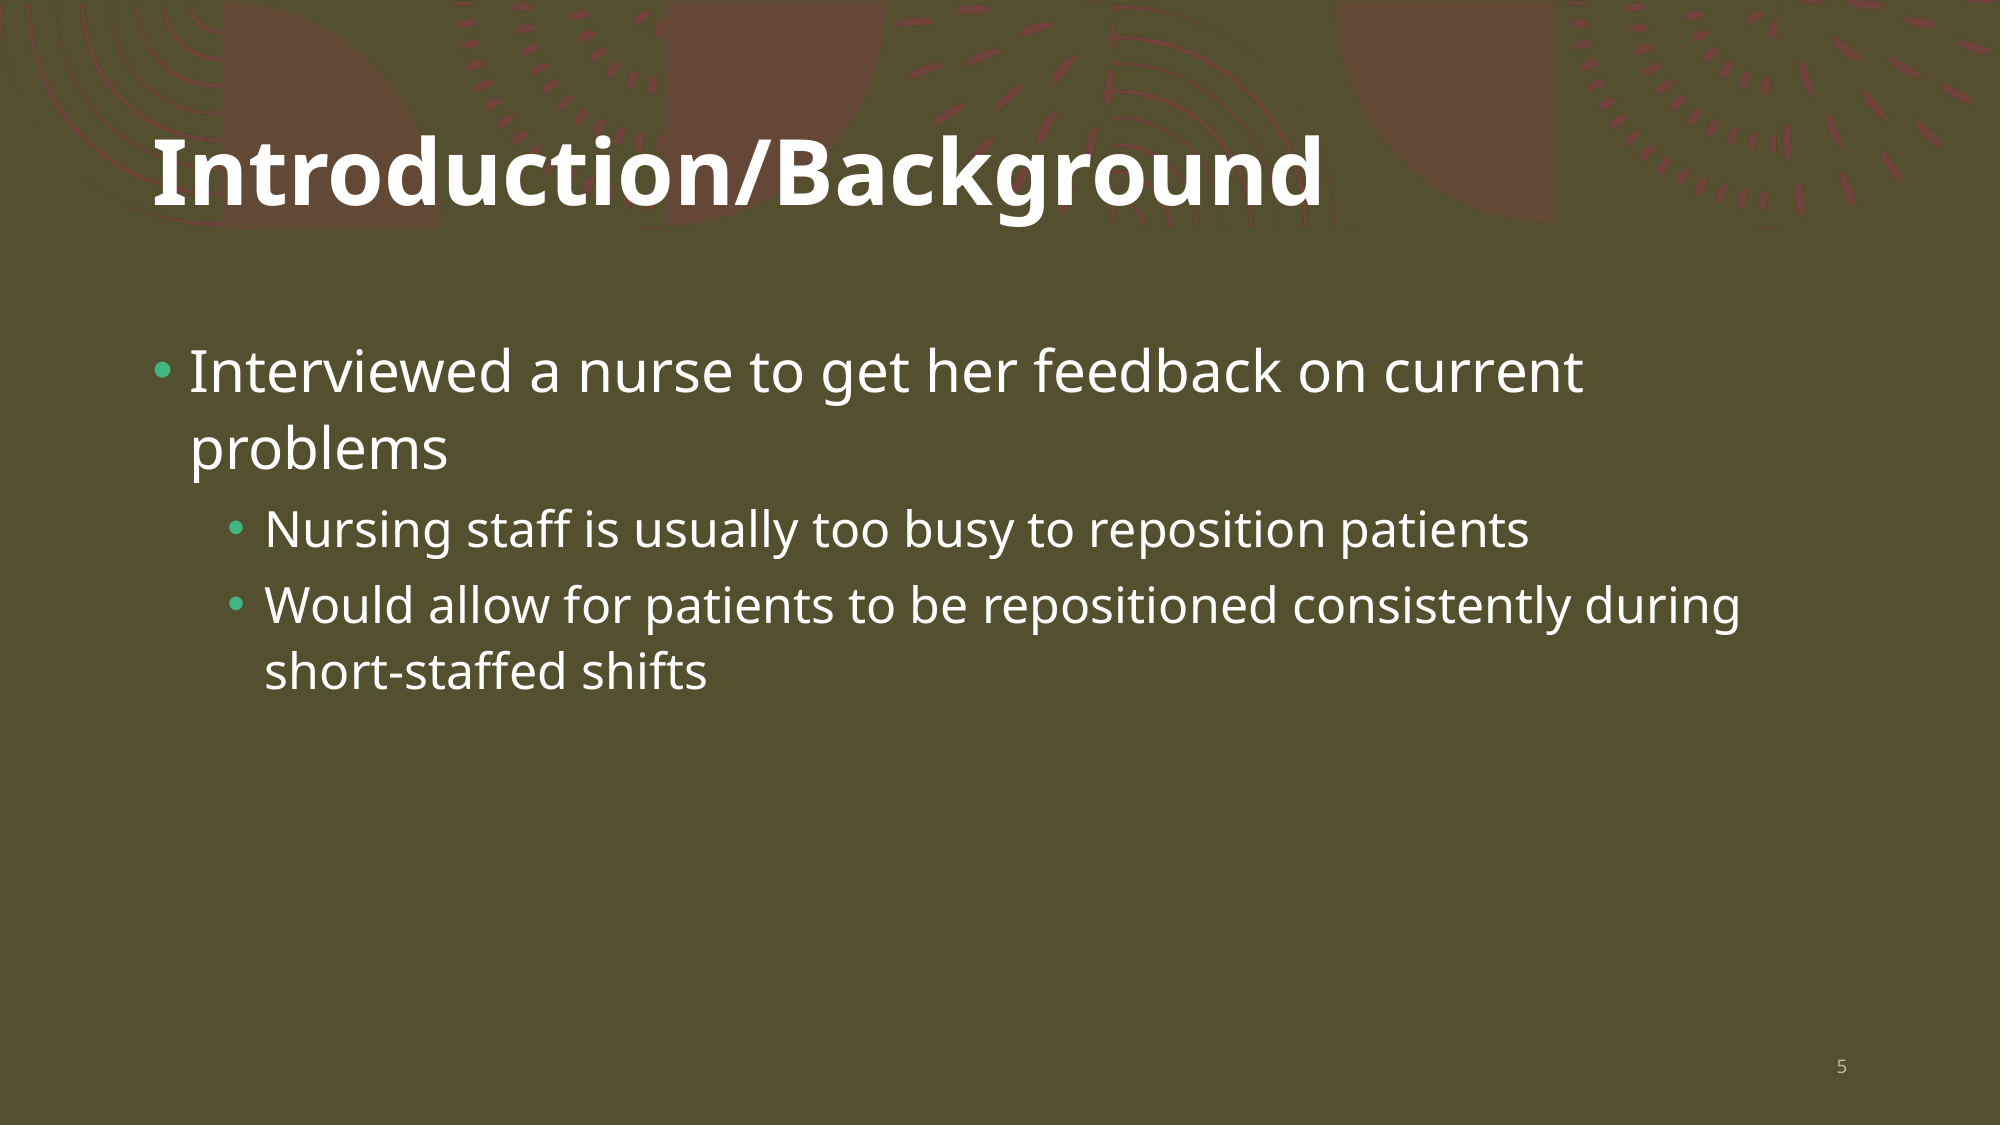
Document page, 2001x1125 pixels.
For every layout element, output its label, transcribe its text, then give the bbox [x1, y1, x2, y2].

title Introduction/Background [137, 60, 1863, 278]
slide_number 5 [1412, 1037, 1863, 1098]
list Interviewed a nurse to get her feedback on current problems Nursing staff is usually too busy to reposition patients Would allow for patients to be repositioned consistently during short-staffed shifts [137, 319, 1863, 1009]
